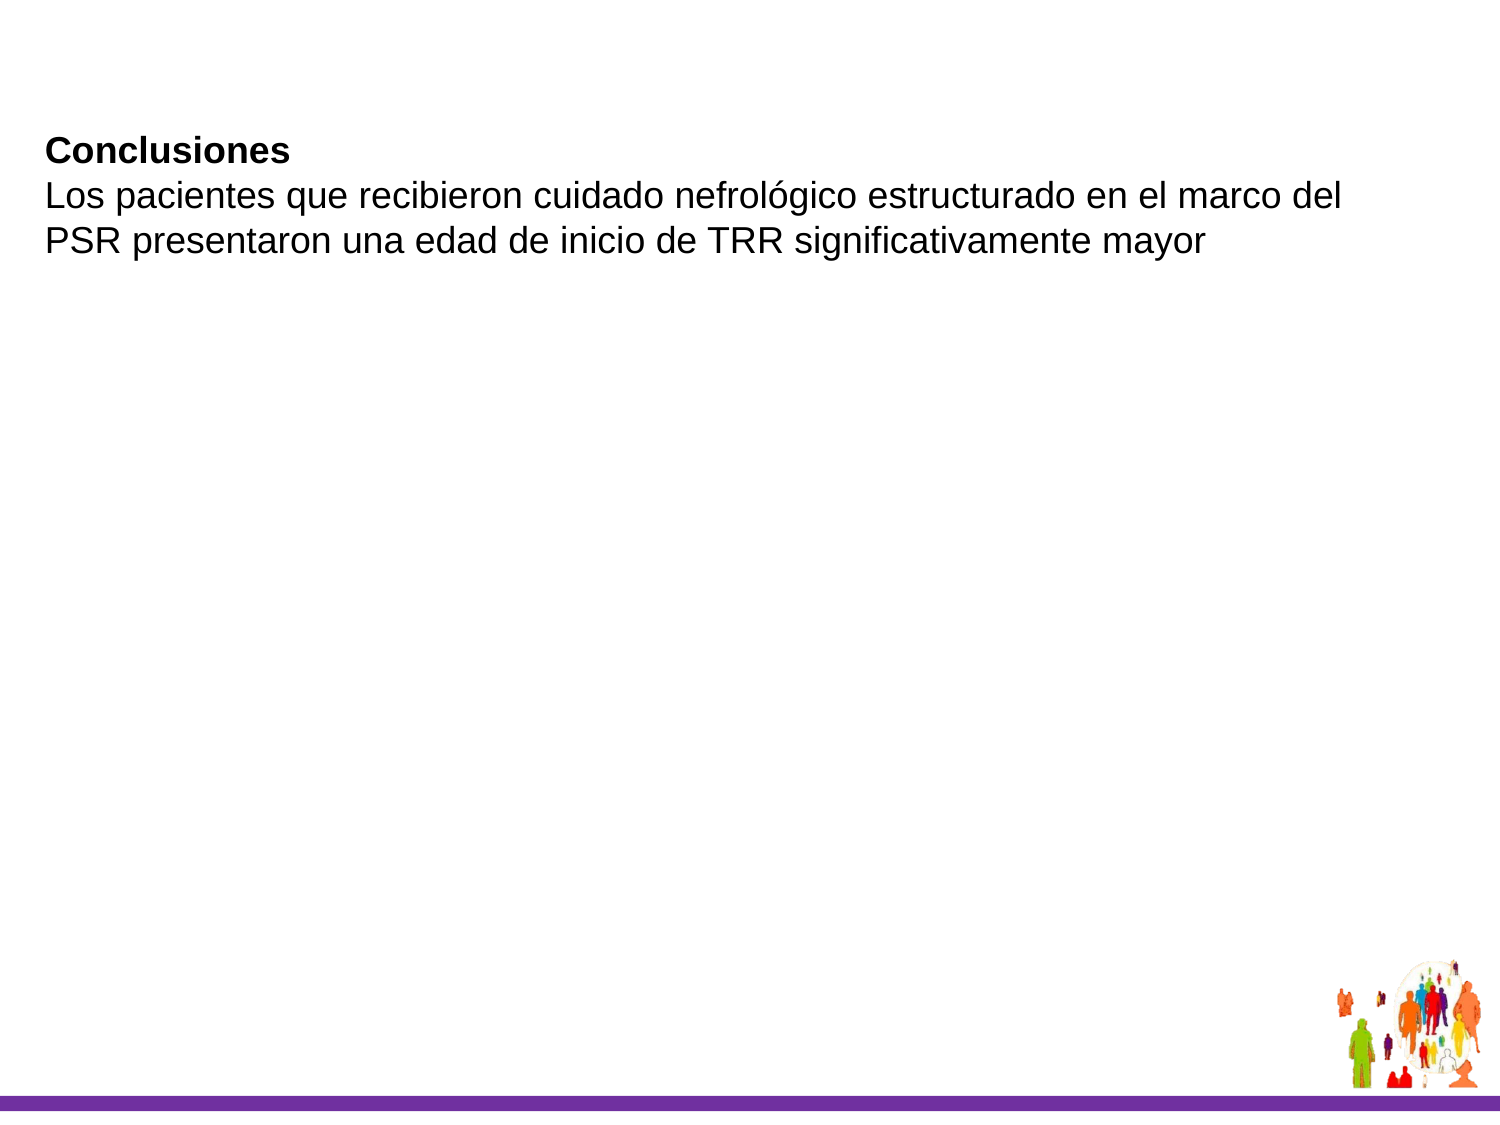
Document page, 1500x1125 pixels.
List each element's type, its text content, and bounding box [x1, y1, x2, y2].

text_box Conclusiones Los pacientes que recibieron cuidado nefrológico estructurado en el marco del PSR presentaron una edad de inicio de TRR significativamente mayor [29, 118, 1430, 269]
text_box [0, 1095, 1500, 1112]
picture [1309, 952, 1490, 1092]
